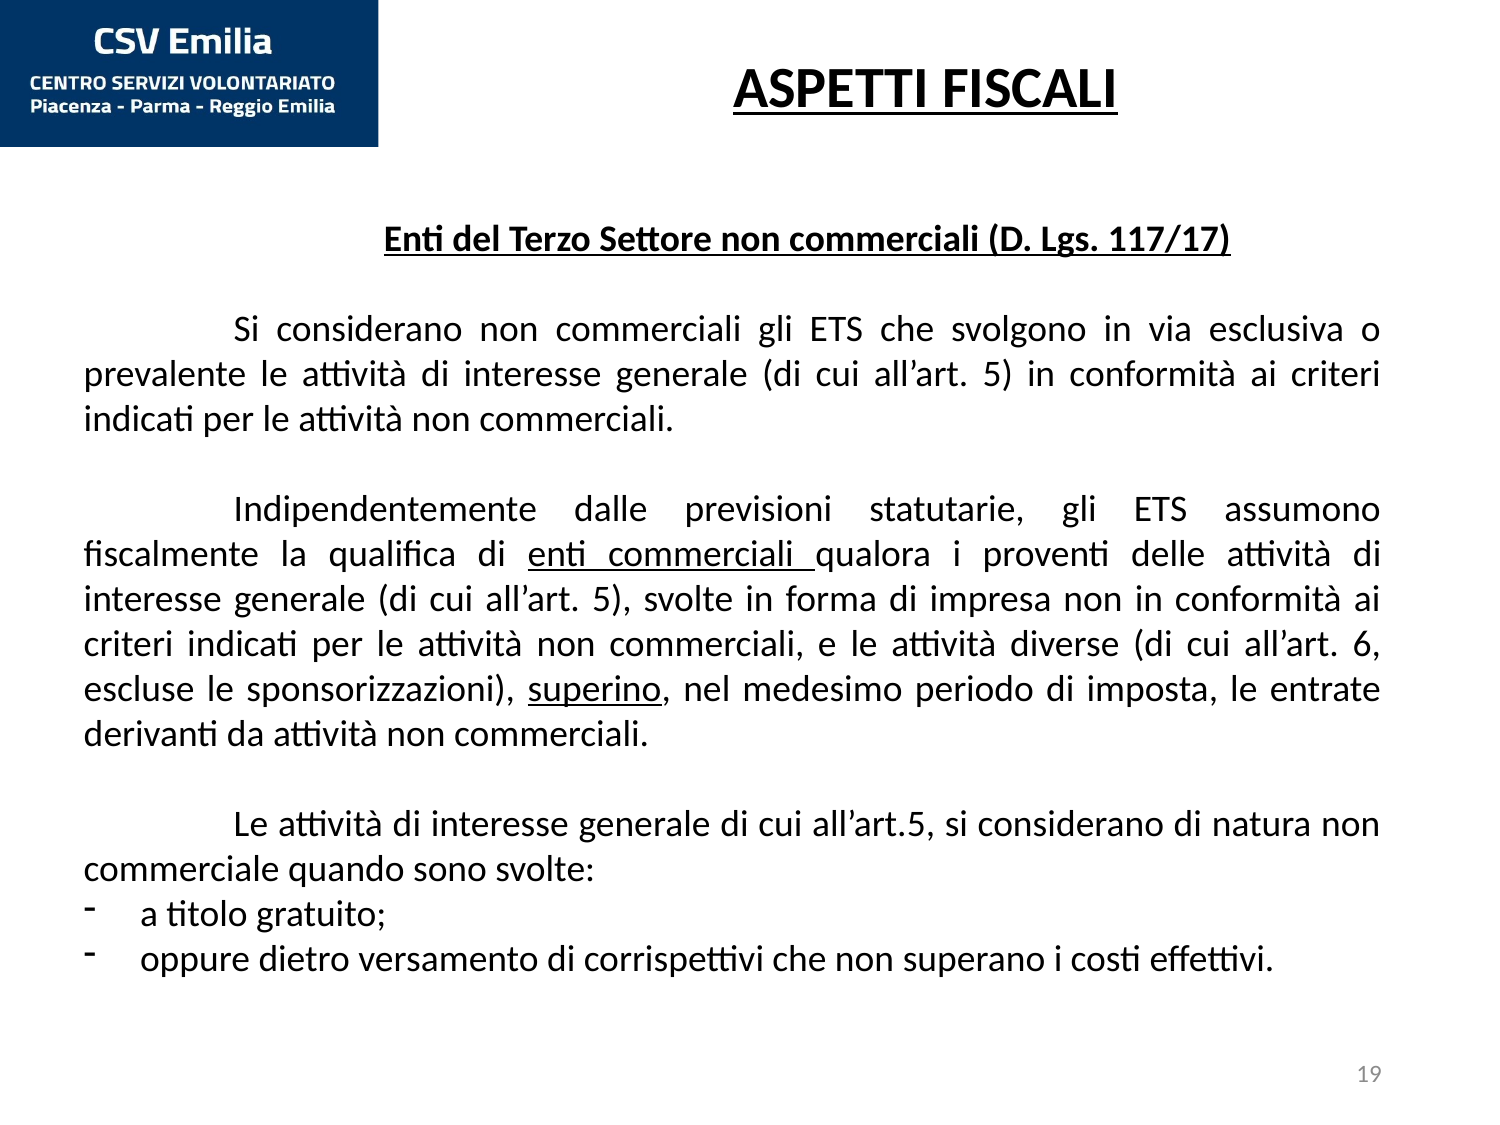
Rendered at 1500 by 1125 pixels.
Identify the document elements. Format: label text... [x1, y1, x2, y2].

slide_number 19 [1059, 1043, 1397, 1103]
text_box [0, 0, 379, 148]
text_box ASPETTI FISCALI [397, 42, 1455, 197]
text_box Enti del Terzo Settore non commerciali (D. Lgs. 117/17) Si considerano non commerciali gli ETS che svolgono in via esclusiva o prevalente le attività di interesse generale (di cui all’art. 5) in conformità ai criteri indicati per le attività non commerciali. Indipendentemente dalle previsioni statutarie, gli ETS assumono fiscalmente la qualifica di enti commerciali qualora i proventi delle attività di interesse generale (di cui all’art. 5), svolte in forma di impresa non in conformità ai criteri indicati per le attività non commerciali, e le attività diverse (di cui all’art. 6, escluse le sponsorizzazioni), superino, nel medesimo periodo di imposta, le entrate derivanti da attività non commerciali. Le attività di interesse generale di cui all’art.5, si considerano di natura non commerciale quando sono svolte: a titolo gratuito; oppure dietro versamento di corrispettivi che non superano i costi effettivi. [68, 161, 1397, 1043]
